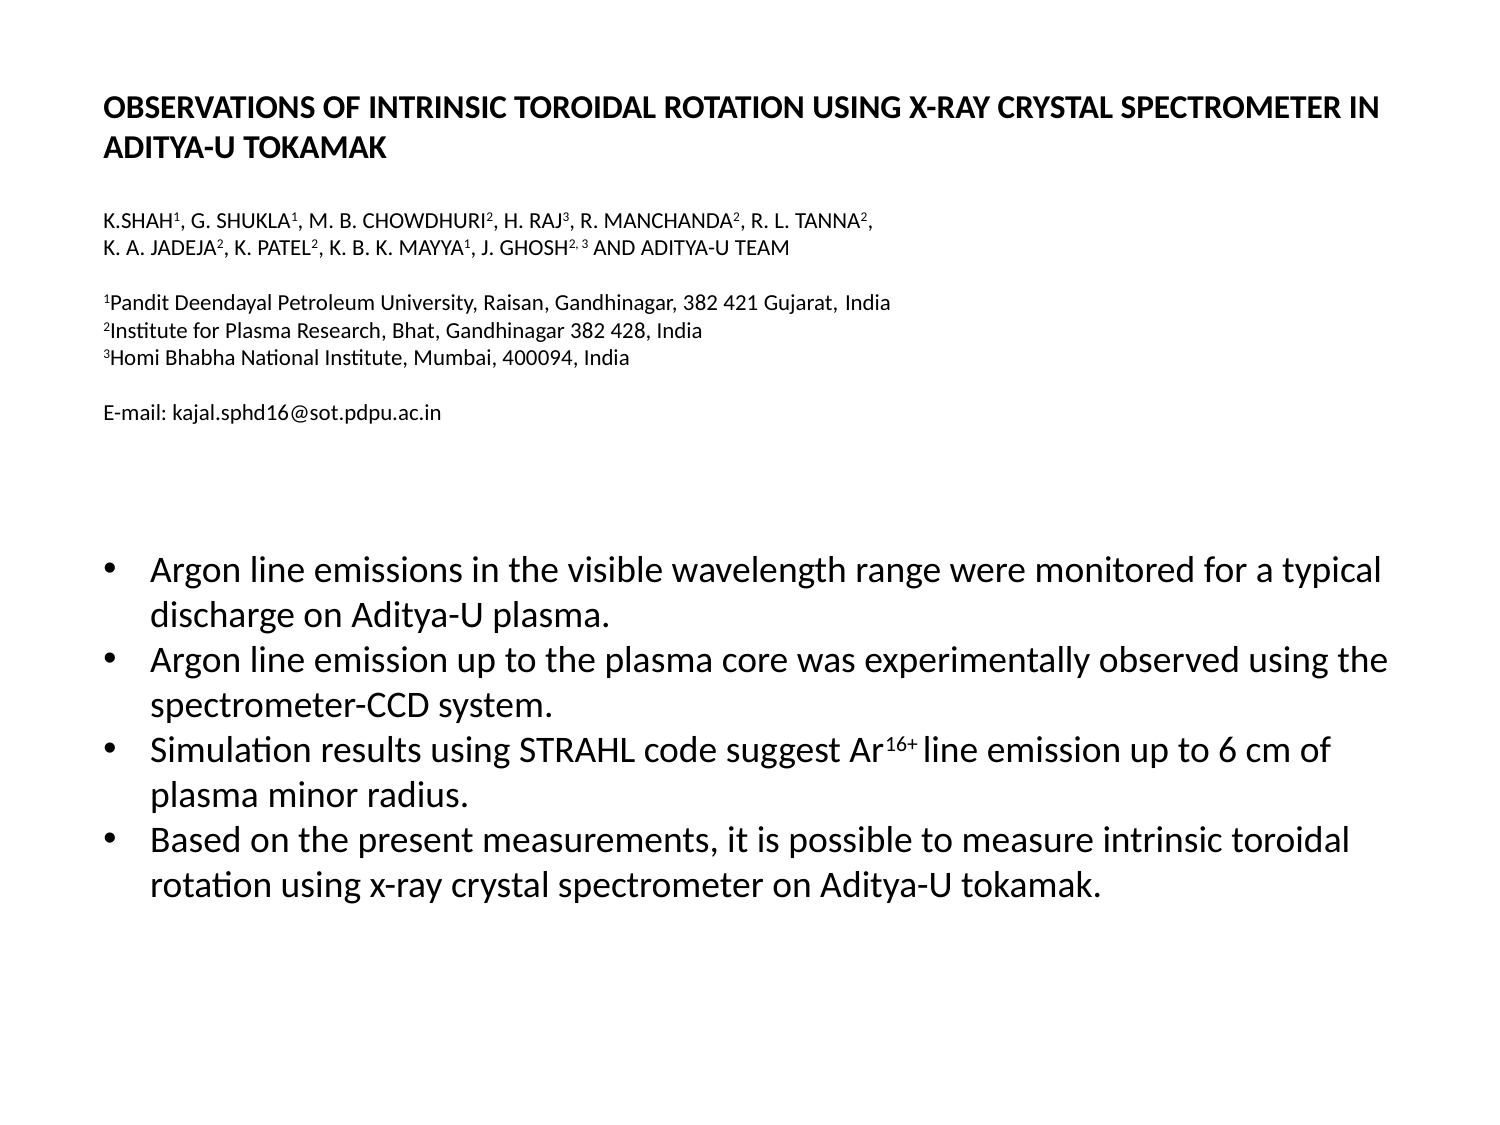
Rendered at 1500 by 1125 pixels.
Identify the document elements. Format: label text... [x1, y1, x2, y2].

text_box OBSERVATIONS OF INTRINSIC TOROIDAL ROTATION USING x-ray crystal spectrometer IN ADITYA-u TOKAMAK K.SHAH1, G. SHUKLA1, M. B. CHOWDHURI2, H. RAJ3, R. MANCHANDA2, R. L. TANNA2, K. A. JADEJA2, K. PATEL2, K. B. K. MAYYA1, J. GHOSH2, 3 AND ADITYA-U TEAM 1Pandit Deendayal Petroleum University, Raisan, Gandhinagar, 382 421 Gujarat, India 2Institute for Plasma Research, Bhat, Gandhinagar 382 428, India 3Homi Bhabha National Institute, Mumbai, 400094, India E-mail: kajal.sphd16@sot.pdpu.ac.in Argon line emissions in the visible wavelength range were monitored for a typical discharge on Aditya-U plasma. Argon line emission up to the plasma core was experimentally observed using the spectrometer-CCD system. Simulation results using STRAHL code suggest Ar16+ line emission up to 6 cm of plasma minor radius. Based on the present measurements, it is possible to measure intrinsic toroidal rotation using x-ray crystal spectrometer on Aditya-U tokamak. [88, 78, 1424, 913]
